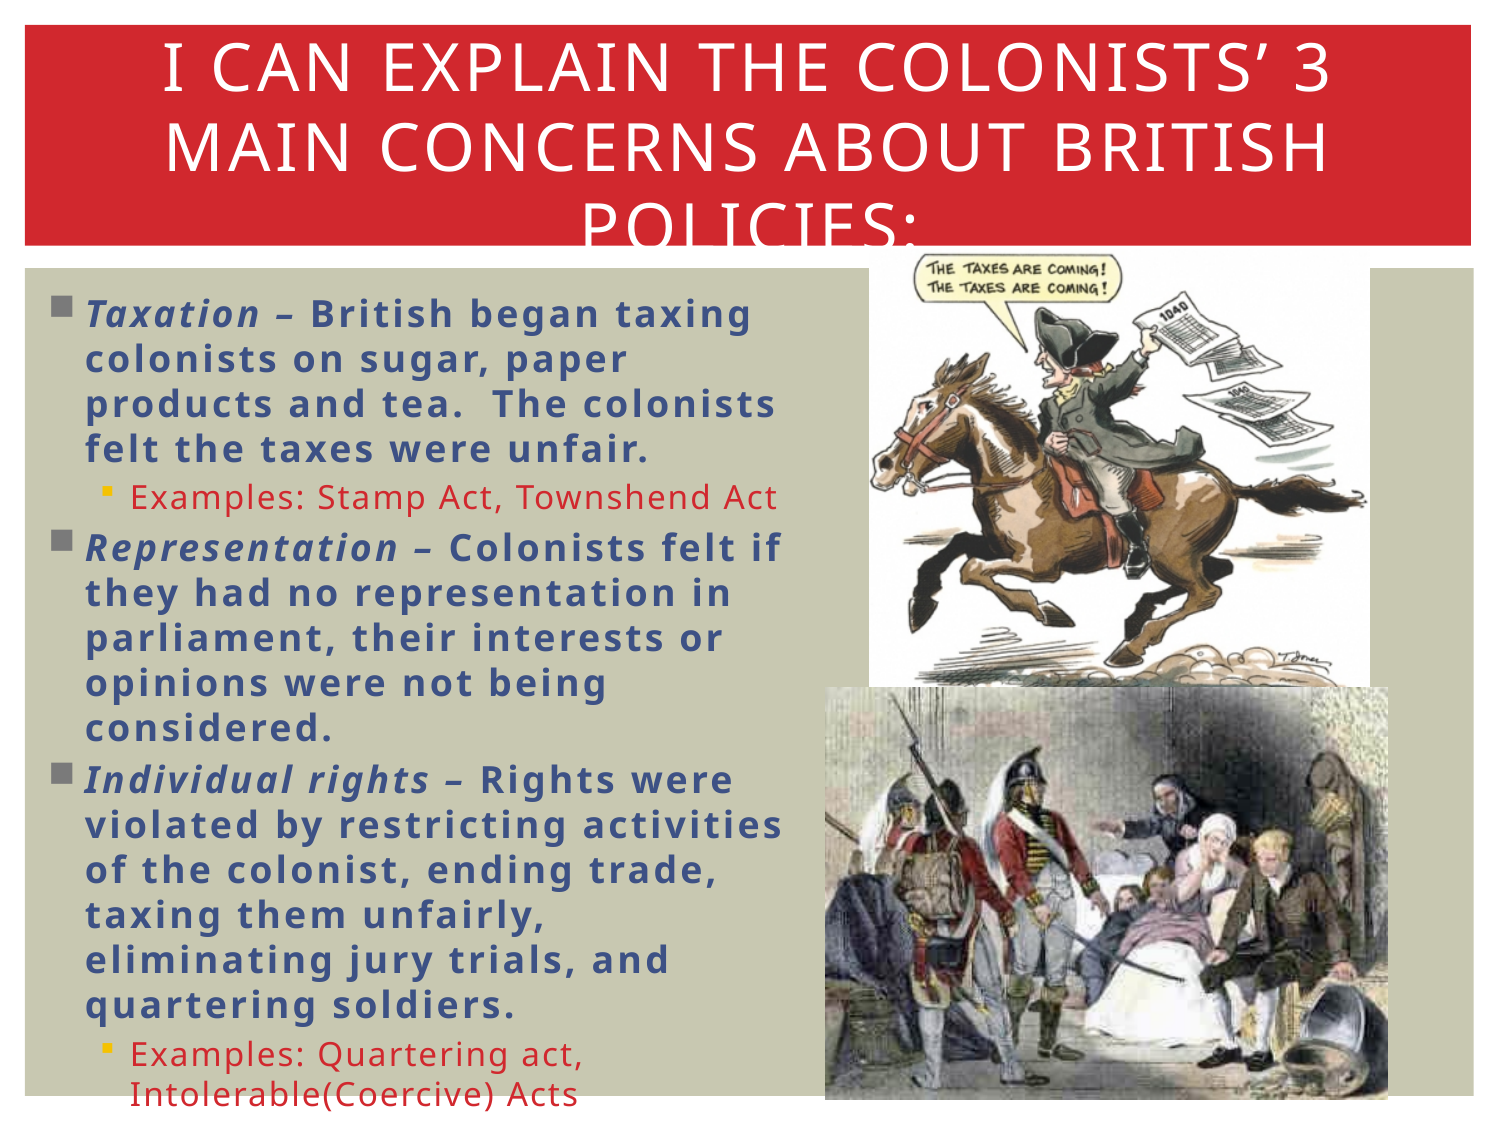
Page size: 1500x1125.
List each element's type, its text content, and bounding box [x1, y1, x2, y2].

picture [824, 249, 1388, 1101]
list Taxation – British began taxing colonists on sugar, paper products and tea. The colonists felt the taxes were unfair. Examples: Stamp Act, Townshend Act Representation – Colonists felt if they had no representation in parliament, their interests or opinions were not being considered. Individual rights – Rights were violated by restricting activities of the colonist, ending trade, taxing them unfairly, eliminating jury trials, and quartering soldiers. Examples: Quartering act, Intolerable(Coercive) Acts [24, 281, 825, 1005]
title I can explain the colonists’ 3 main concerns about British policies: [62, 58, 1438, 232]
